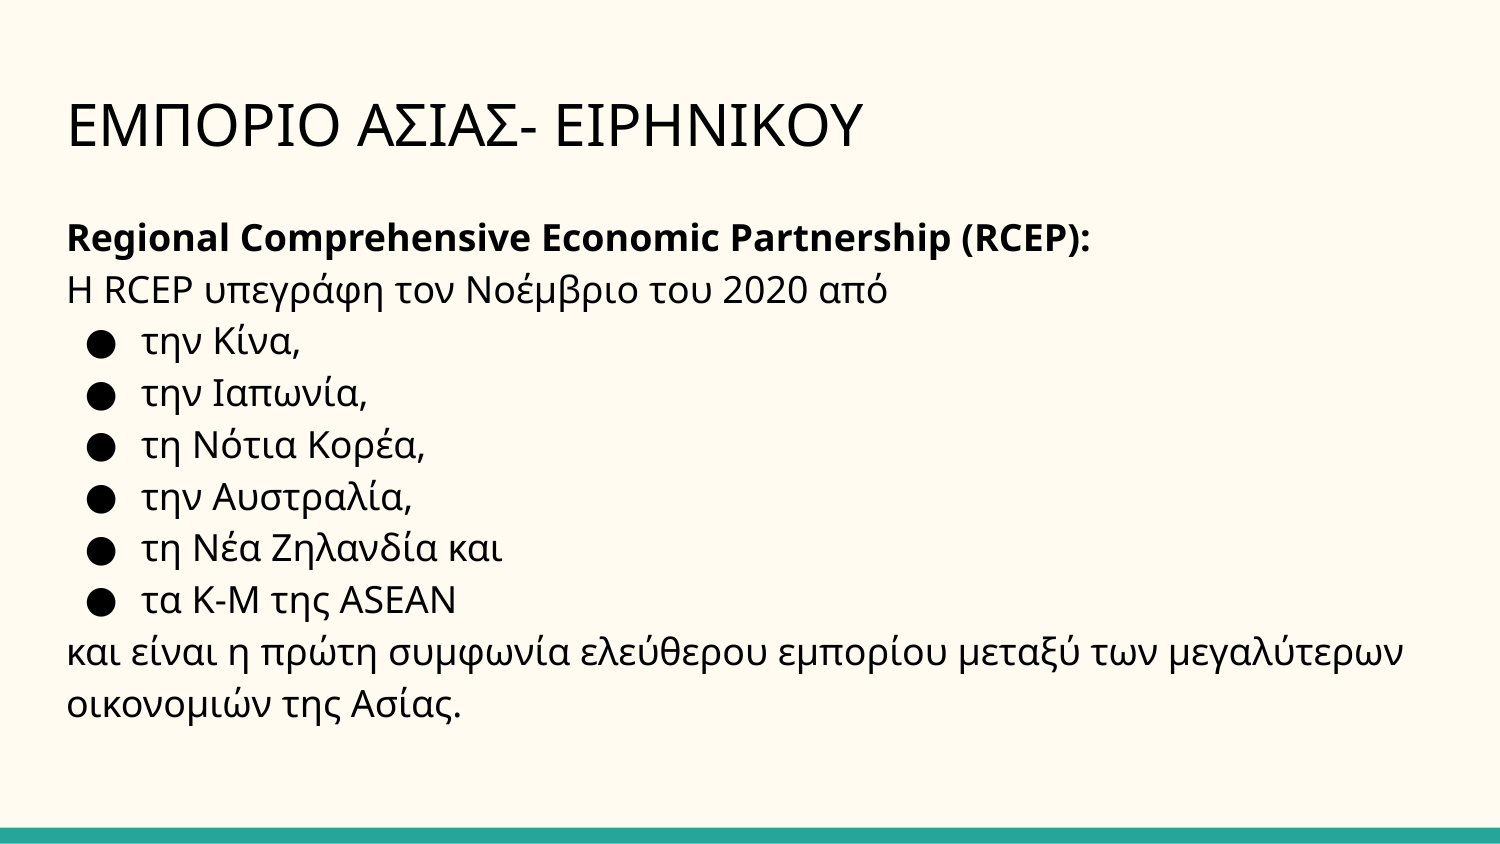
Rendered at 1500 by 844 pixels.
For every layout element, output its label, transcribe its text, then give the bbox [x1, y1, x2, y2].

title ΕΜΠΟΡΙΟ ΑΣΙΑΣ- ΕΙΡΗΝΙΚΟΥ [51, 72, 1449, 174]
list Regional Comprehensive Economic Partnership (RCEP): Η RCEP υπεγράφη τον Νοέμβριο του 2020 από την Κίνα, την Ιαπωνία, τη Νότια Κορέα, την Αυστραλία, τη Νέα Ζηλανδία και τα Κ-Μ της ASEAN και είναι η πρώτη συμφωνία ελεύθερου εμπορίου μεταξύ των μεγαλύτερων οικονομιών της Ασίας. [51, 192, 1449, 783]
